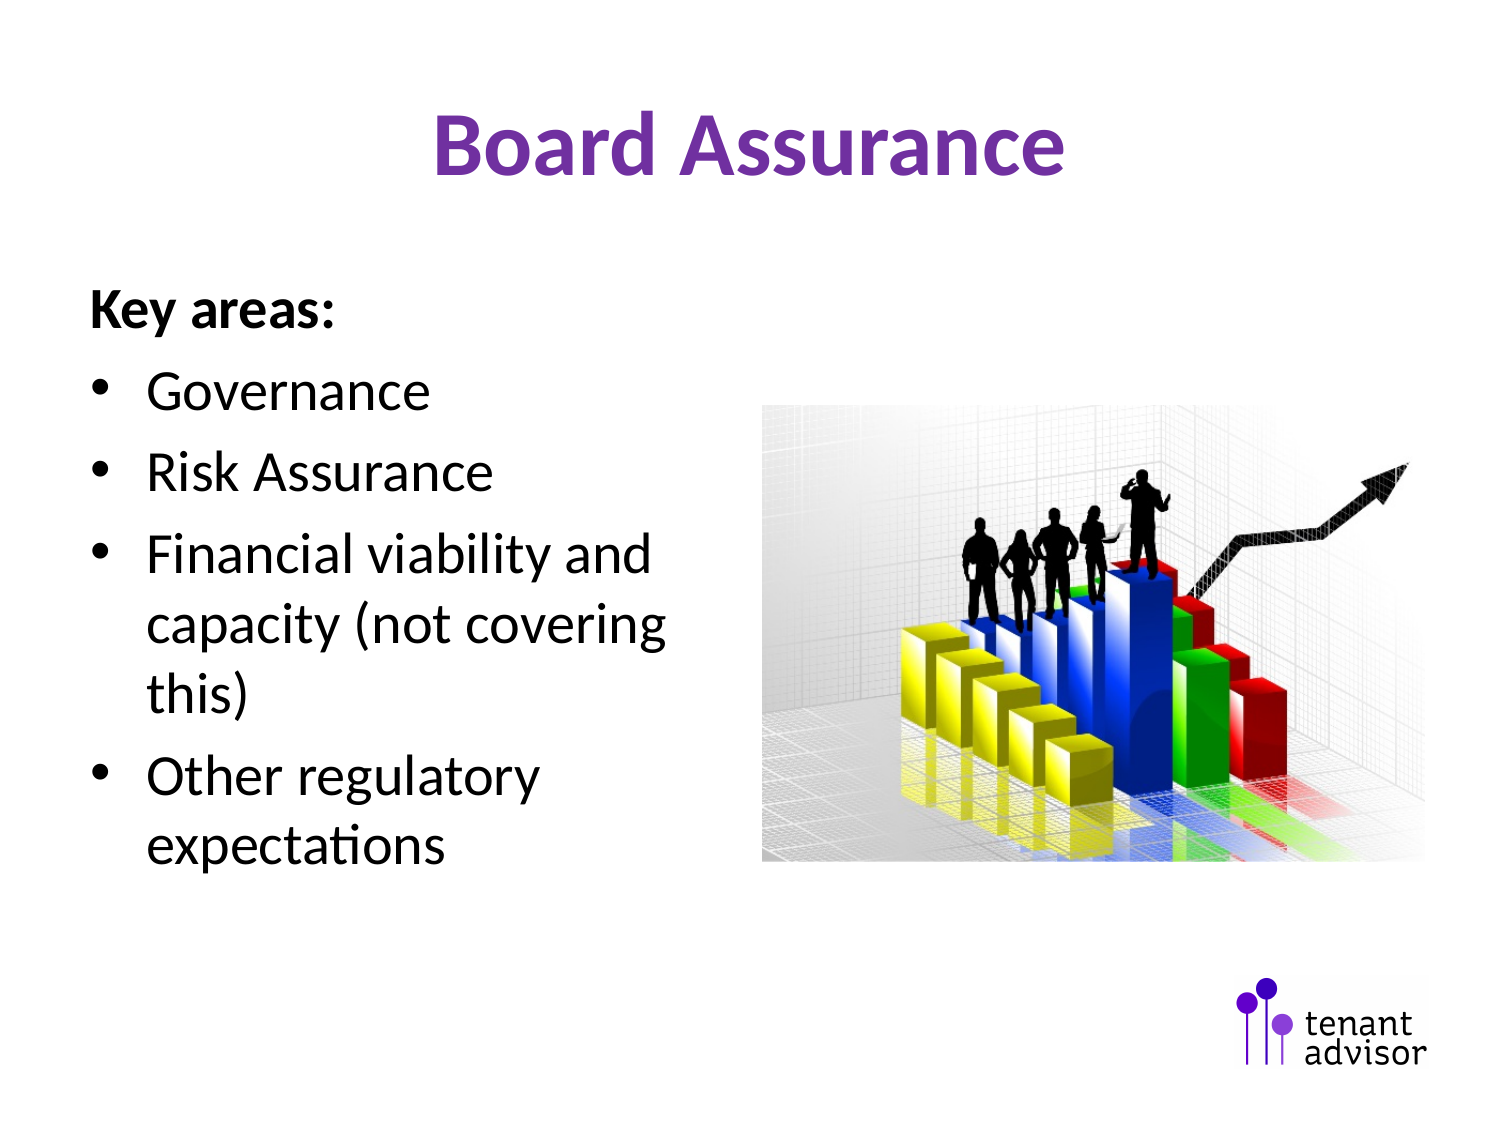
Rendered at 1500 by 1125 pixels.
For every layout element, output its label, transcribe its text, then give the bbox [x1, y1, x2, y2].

list Key areas: Governance Risk Assurance Financial viability and capacity (not covering this) Other regulatory expectations [75, 262, 738, 1005]
picture [1233, 975, 1429, 1069]
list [762, 405, 1426, 862]
title Board Assurance [75, 45, 1425, 233]
